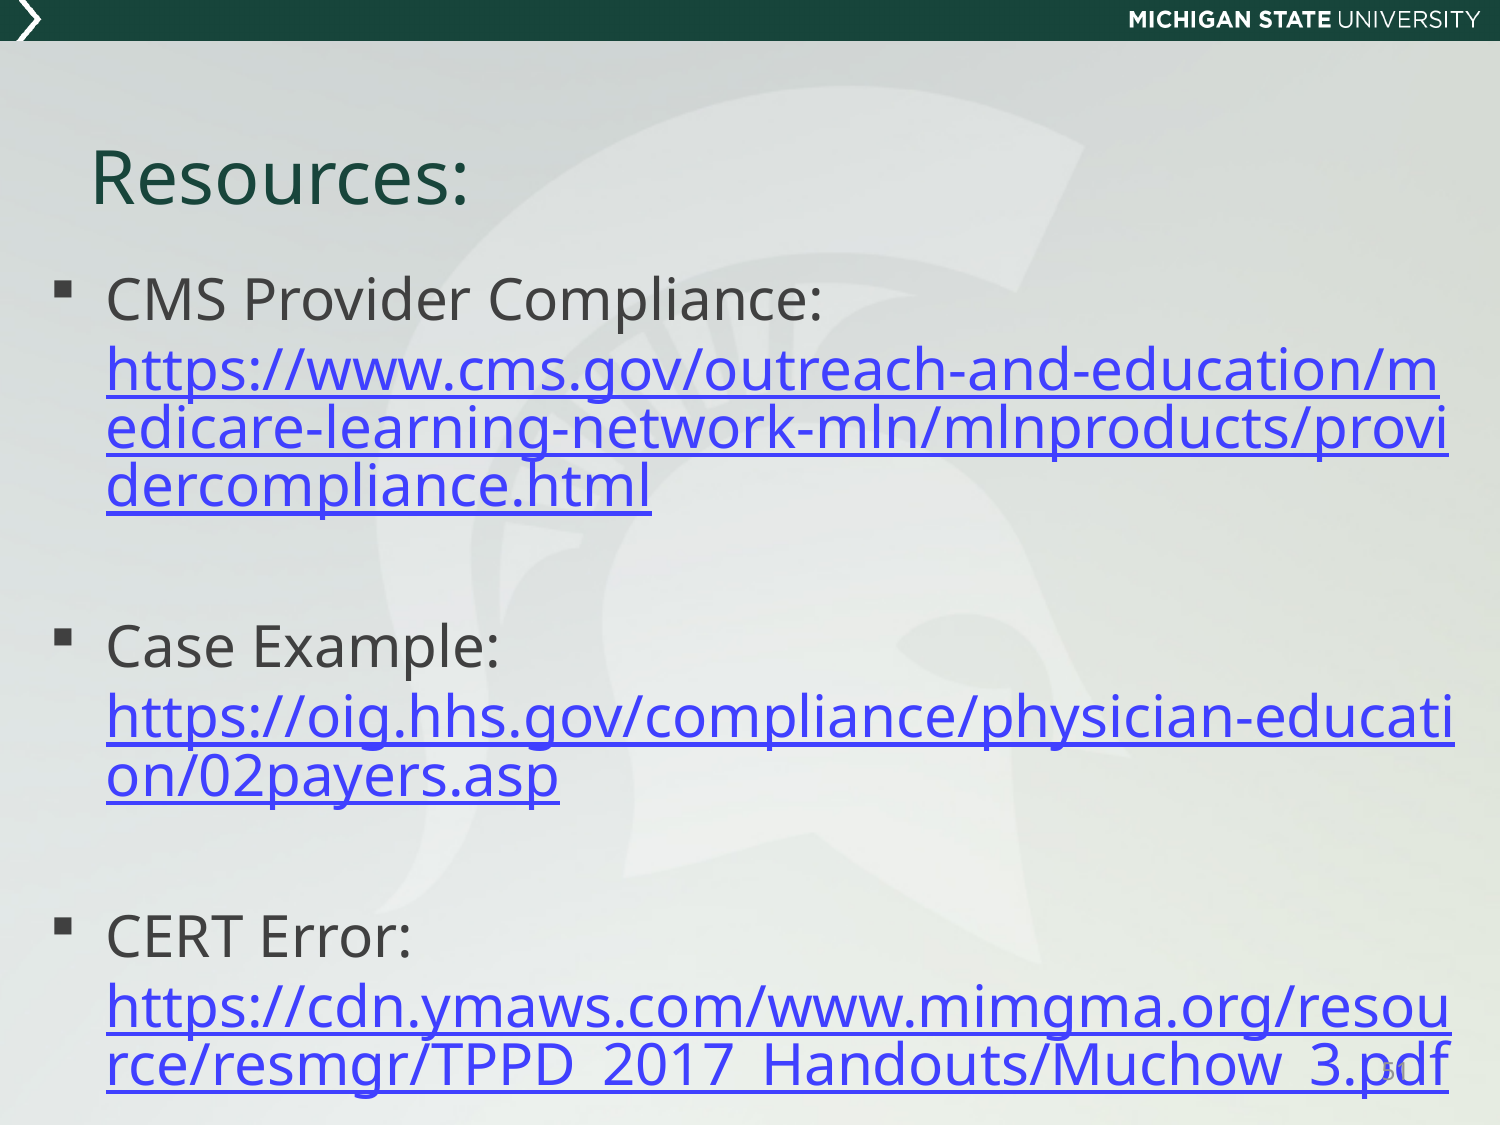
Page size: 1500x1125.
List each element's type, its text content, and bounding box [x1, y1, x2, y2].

title Resources: [75, 122, 1425, 254]
slide_number 51 [1074, 1042, 1425, 1103]
list CMS Provider Compliance: https://www.cms.gov/outreach-and-education/medicare-learning-network-mln/mlnproducts/providercompliance.html Case Example: https://oig.hhs.gov/compliance/physician-education/02payers.asp CERT Error: https://cdn.ymaws.com/www.mimgma.org/resource/resmgr/TPPD_2017_Handouts/Muchow_3.pdf [34, 254, 1485, 1076]
picture [0, 0, 1500, 1125]
